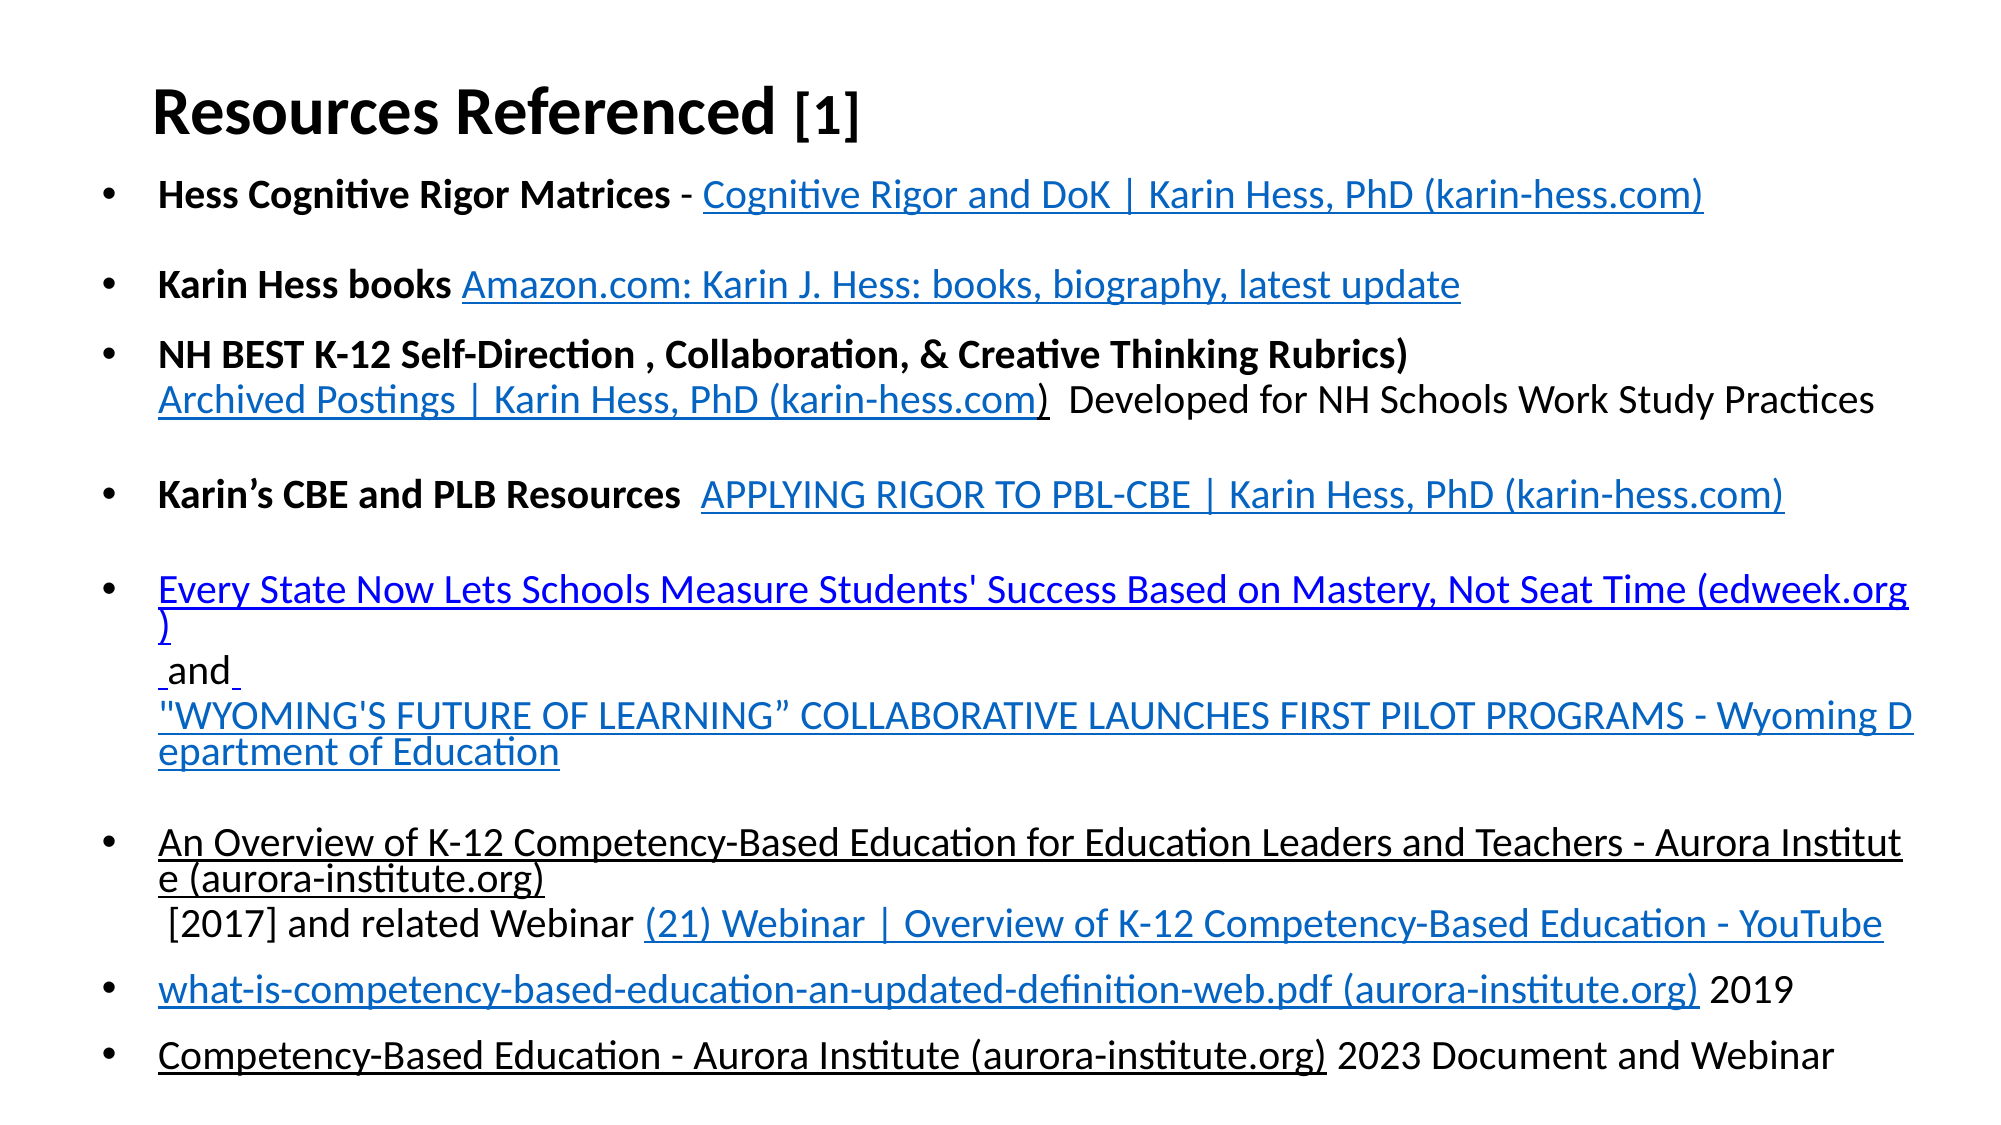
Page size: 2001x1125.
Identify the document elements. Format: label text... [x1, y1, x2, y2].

list Hess Cognitive Rigor Matrices - Cognitive Rigor and DoK | Karin Hess, PhD (karin-hess.com) Karin Hess books Amazon.com: Karin J. Hess: books, biography, latest update NH BEST K-12 Self-Direction , Collaboration, & Creative Thinking Rubrics) Archived Postings | Karin Hess, PhD (karin-hess.com) Developed for NH Schools Work Study Practices Karin’s CBE and PLB Resources APPLYING RIGOR TO PBL-CBE | Karin Hess, PhD (karin-hess.com) Every State Now Lets Schools Measure Students' Success Based on Mastery, Not Seat Time (edweek.org) and "WYOMING'S FUTURE OF LEARNING” COLLABORATIVE LAUNCHES FIRST PILOT PROGRAMS - Wyoming Department of Education An Overview of K-12 Competency-Based Education for Education Leaders and Teachers - Aurora Institute (aurora-institute.org) [2017] and related Webinar (21) Webinar | Overview of K-12 Competency-Based Education - YouTube what-is-competency-based-education-an-updated-definition-web.pdf (aurora-institute.org) 2019 Competency-Based Education - Aurora Institute (aurora-institute.org) 2023 Document and Webinar [68, 165, 1932, 1095]
title Resources Referenced [1] [137, 59, 1863, 165]
